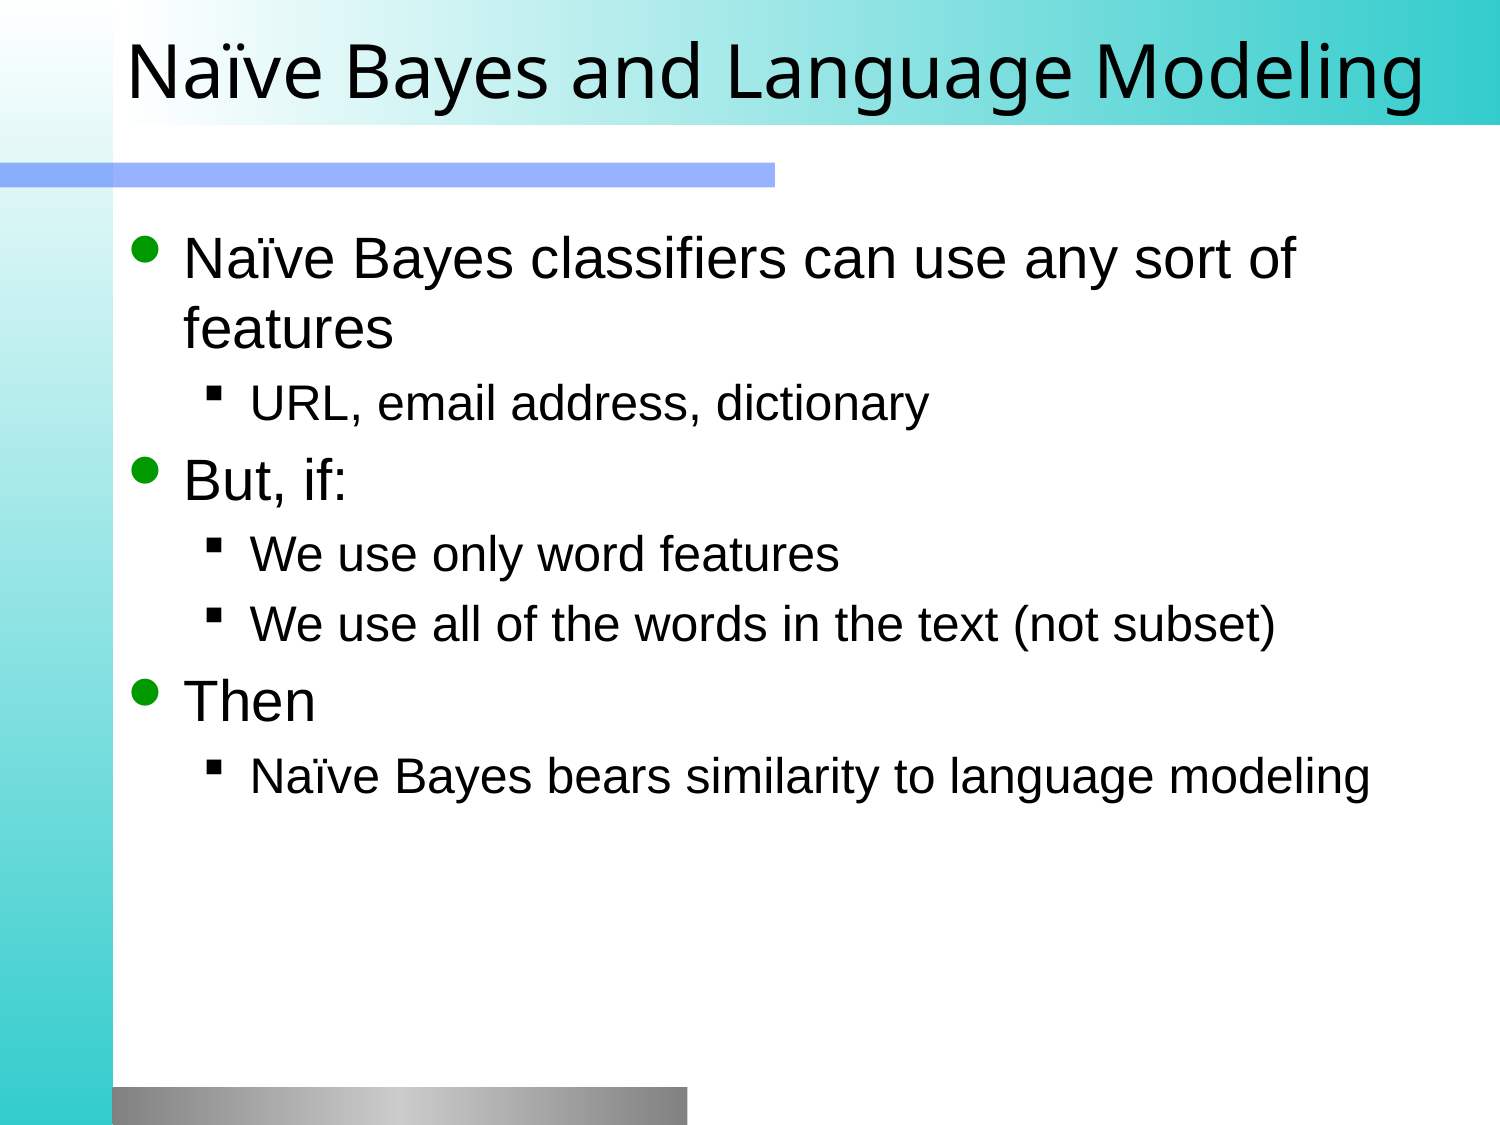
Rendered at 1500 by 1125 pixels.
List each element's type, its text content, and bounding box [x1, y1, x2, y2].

title Naïve Bayes and Language Modeling [110, 0, 1500, 138]
list Naïve Bayes classifiers can use any sort of features URL, email address, dictionary But, if: We use only word features We use all of the words in the text (not subset) Then Naïve Bayes bears similarity to language modeling [112, 212, 1388, 1073]
